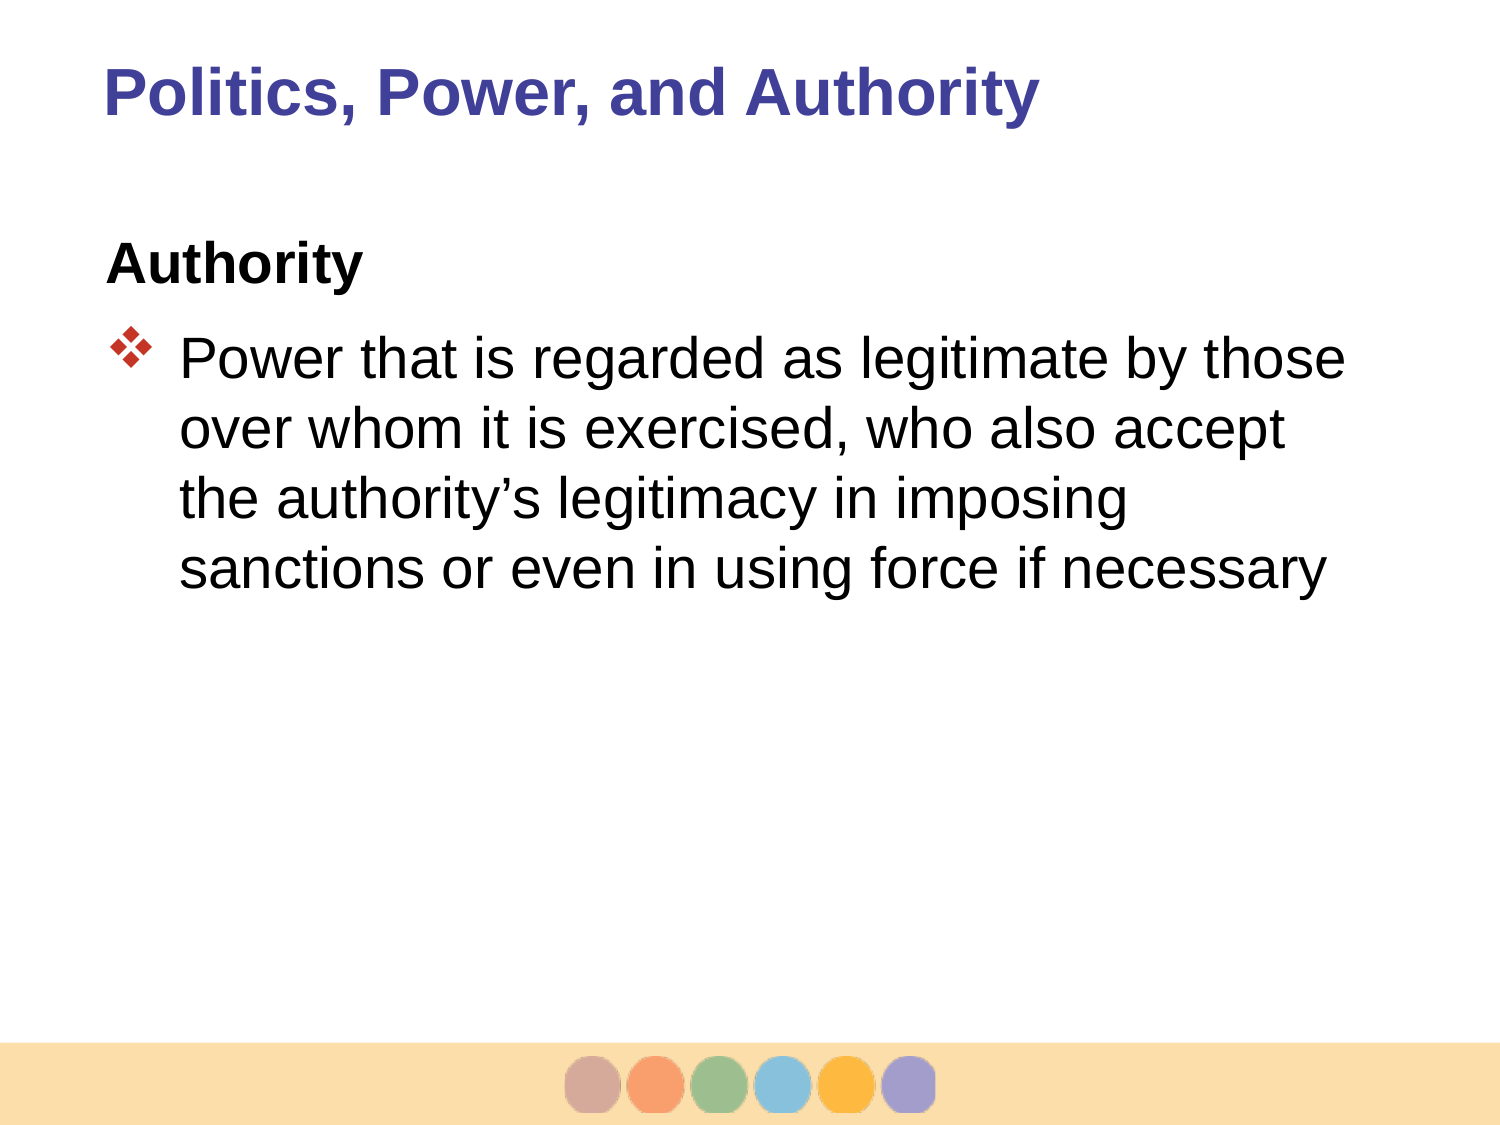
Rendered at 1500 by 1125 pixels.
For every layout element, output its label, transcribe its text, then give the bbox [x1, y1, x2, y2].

list Authority Power that is regarded as legitimate by those over whom it is exercised, who also accept the authority’s legitimacy in imposing sanctions or even in using force if necessary [103, 224, 1355, 1025]
title Politics, Power, and Authority [103, 0, 1397, 188]
